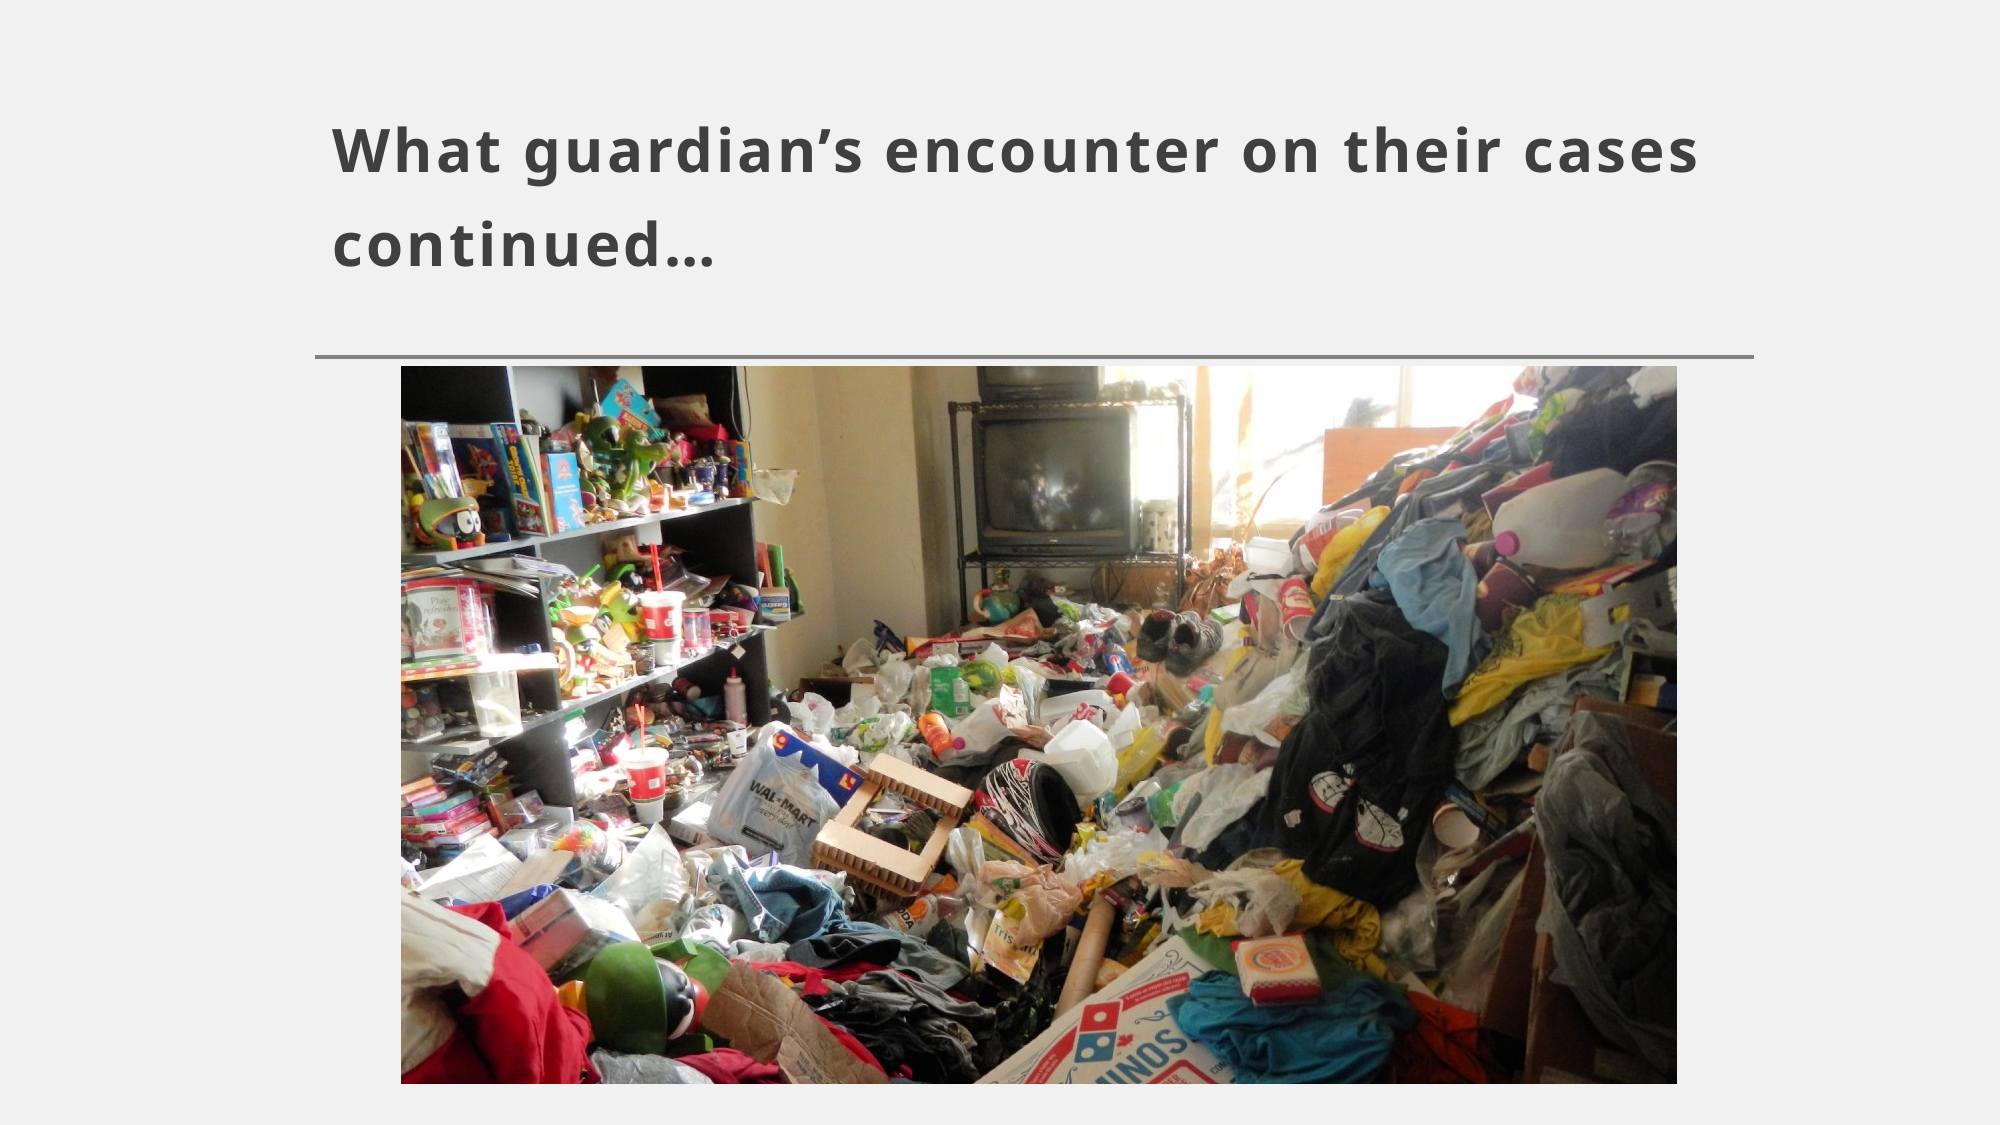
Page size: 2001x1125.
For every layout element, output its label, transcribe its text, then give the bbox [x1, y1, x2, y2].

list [401, 366, 1677, 1084]
title What guardian’s encounter on their cases continued… [315, 72, 1754, 294]
